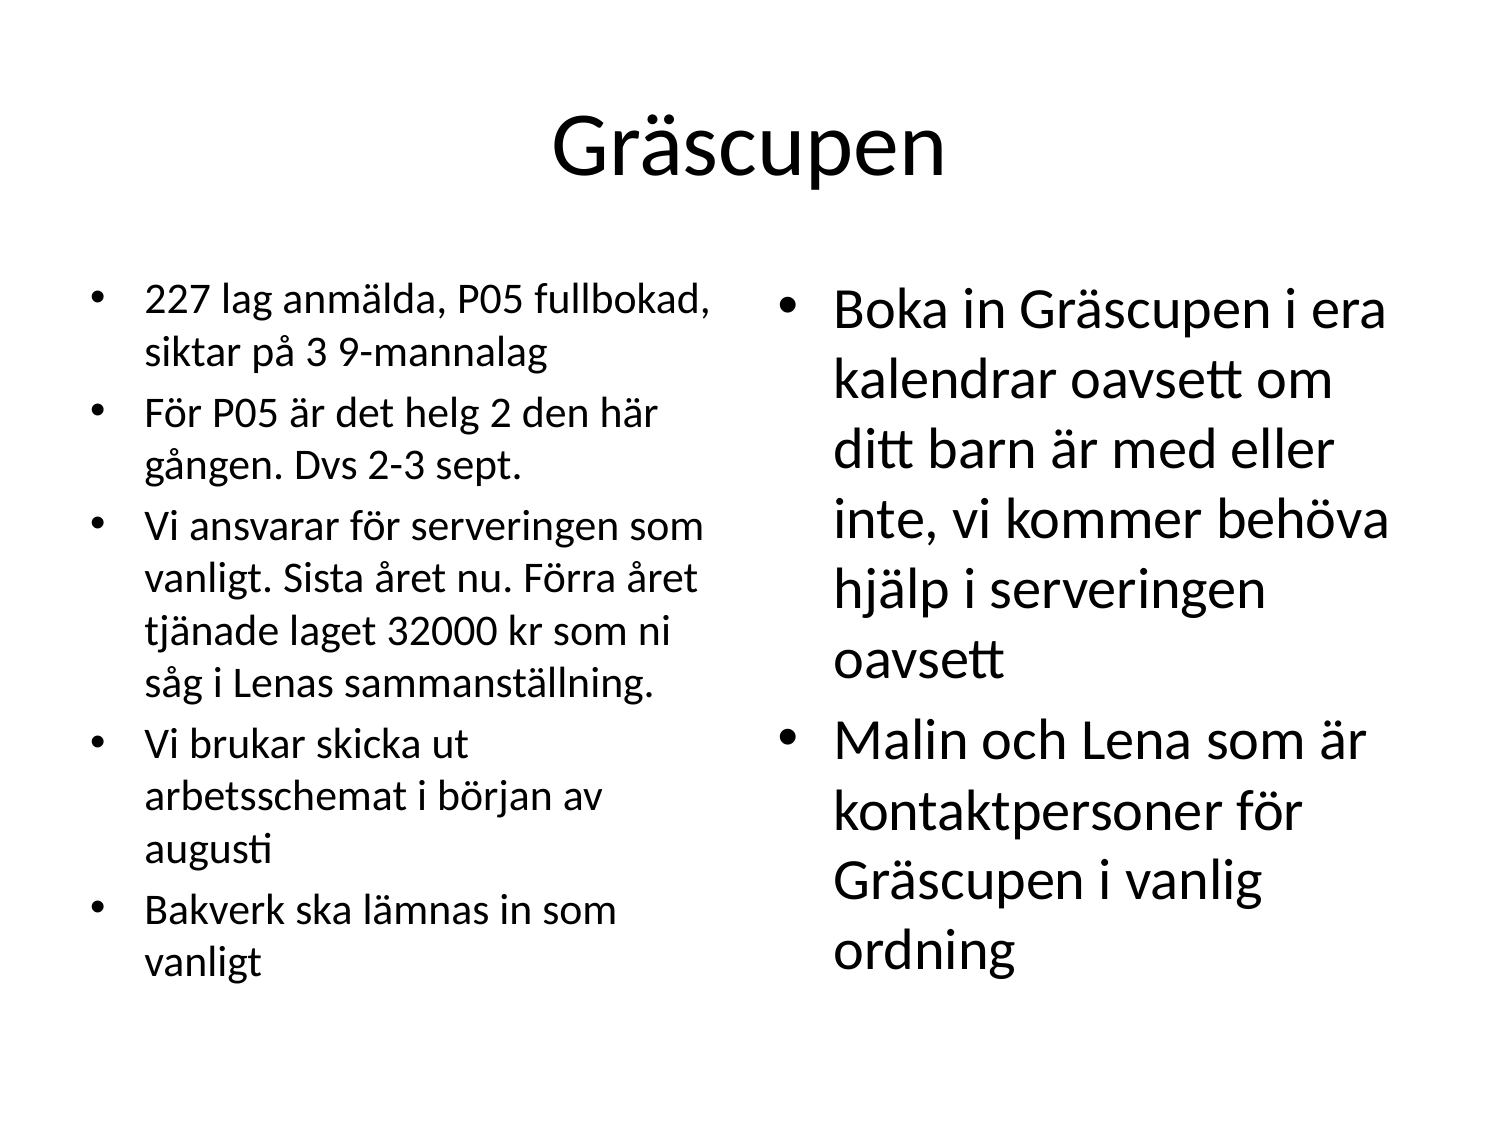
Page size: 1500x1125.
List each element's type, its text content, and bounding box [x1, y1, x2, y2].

list 227 lag anmälda, P05 fullbokad, siktar på 3 9-mannalag För P05 är det helg 2 den här gången. Dvs 2-3 sept. Vi ansvarar för serveringen som vanligt. Sista året nu. Förra året tjänade laget 32000 kr som ni såg i Lenas sammanställning. Vi brukar skicka ut arbetsschemat i början av augusti Bakverk ska lämnas in som vanligt [75, 262, 738, 1005]
title Gräscupen [75, 45, 1425, 233]
list Boka in Gräscupen i era kalendrar oavsett om ditt barn är med eller inte, vi kommer behöva hjälp i serveringen oavsett Malin och Lena som är kontaktpersoner för Gräscupen i vanlig ordning [762, 262, 1425, 1005]
